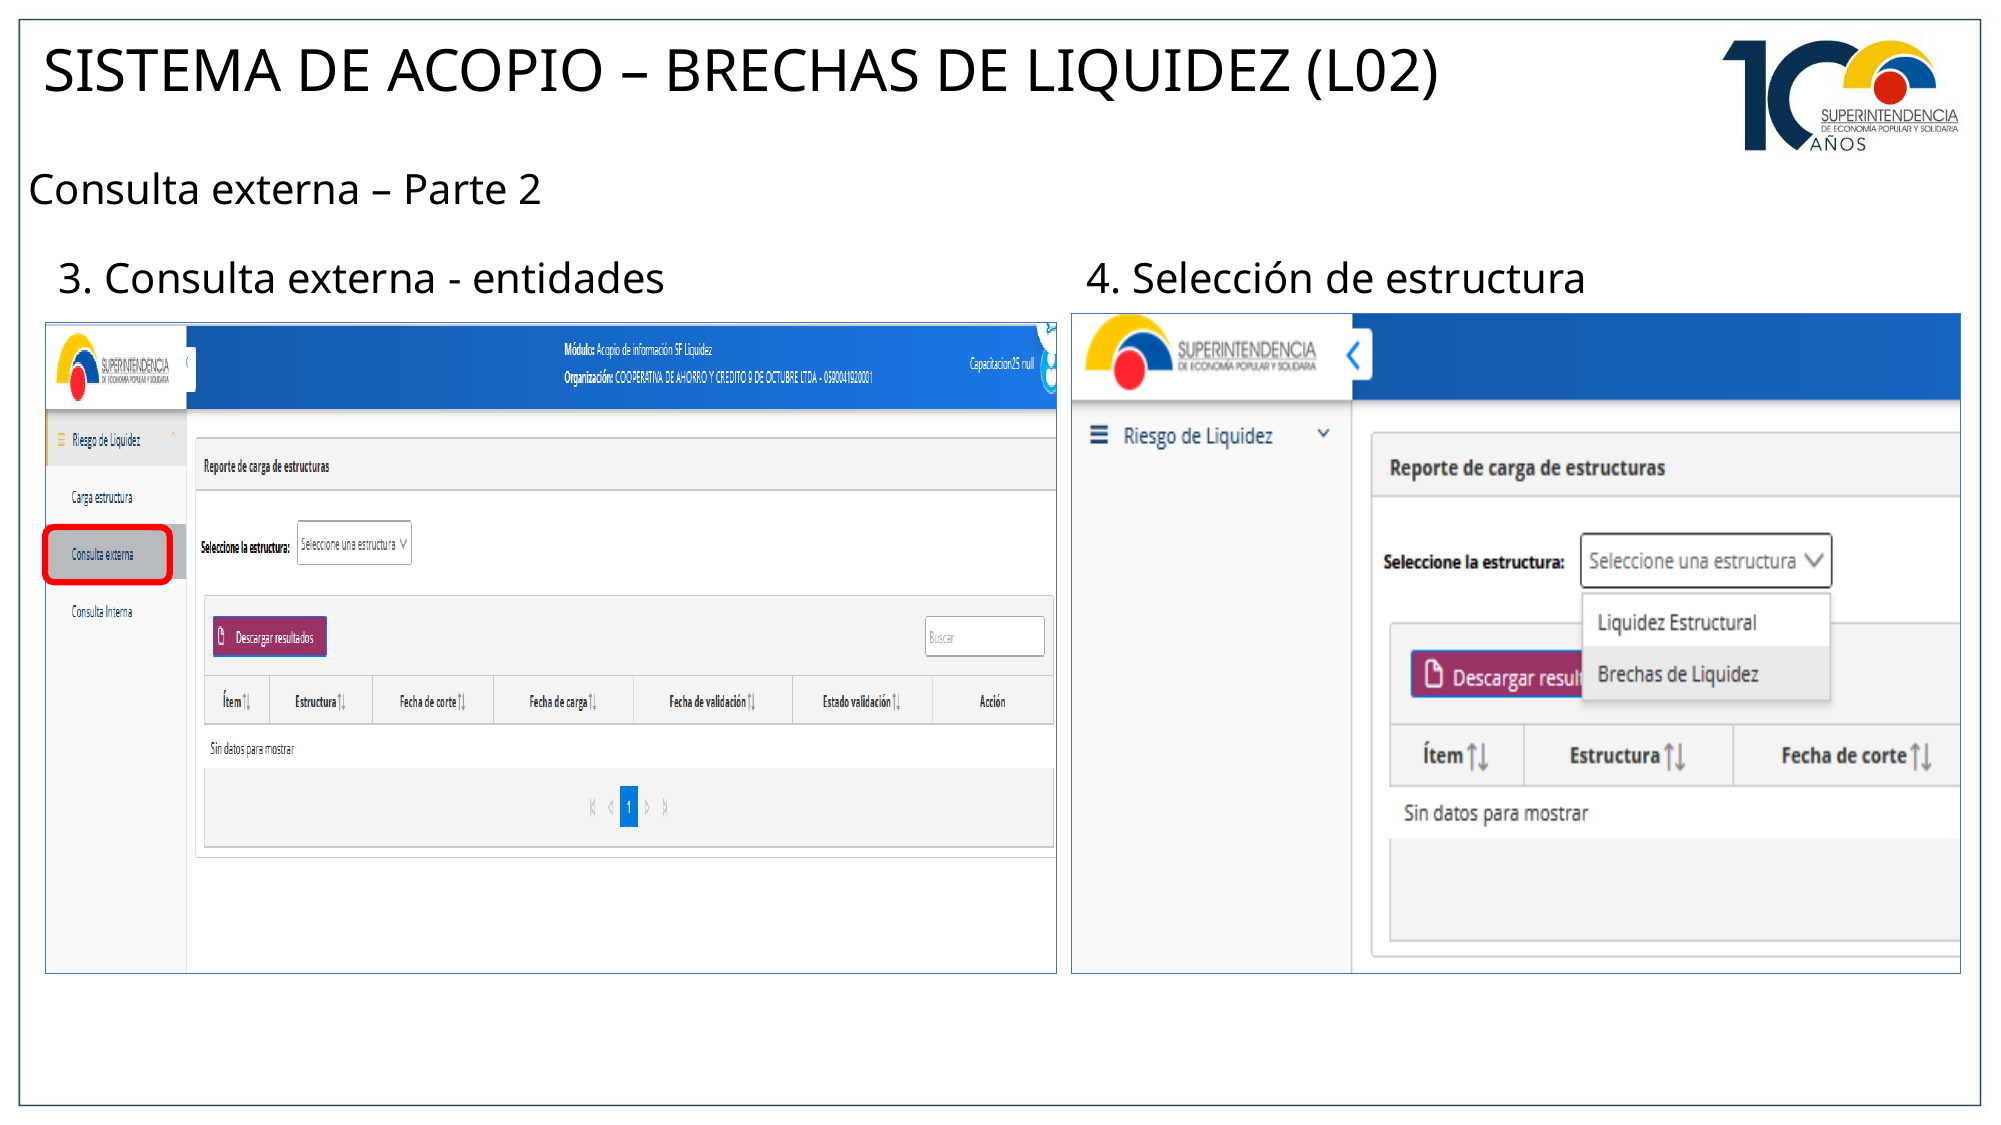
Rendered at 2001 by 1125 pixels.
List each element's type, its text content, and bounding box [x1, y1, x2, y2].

text_box 3. Consulta externa - entidades [43, 243, 682, 309]
text_box Consulta externa – Parte 2 [28, 163, 1189, 248]
picture [0, 0, 2001, 1125]
text_box 4. Selección de estructura [1071, 243, 1603, 309]
text_box SISTEMA DE ACOPIO – BRECHAS DE LIQUIDEZ (L02) [28, 26, 1642, 111]
